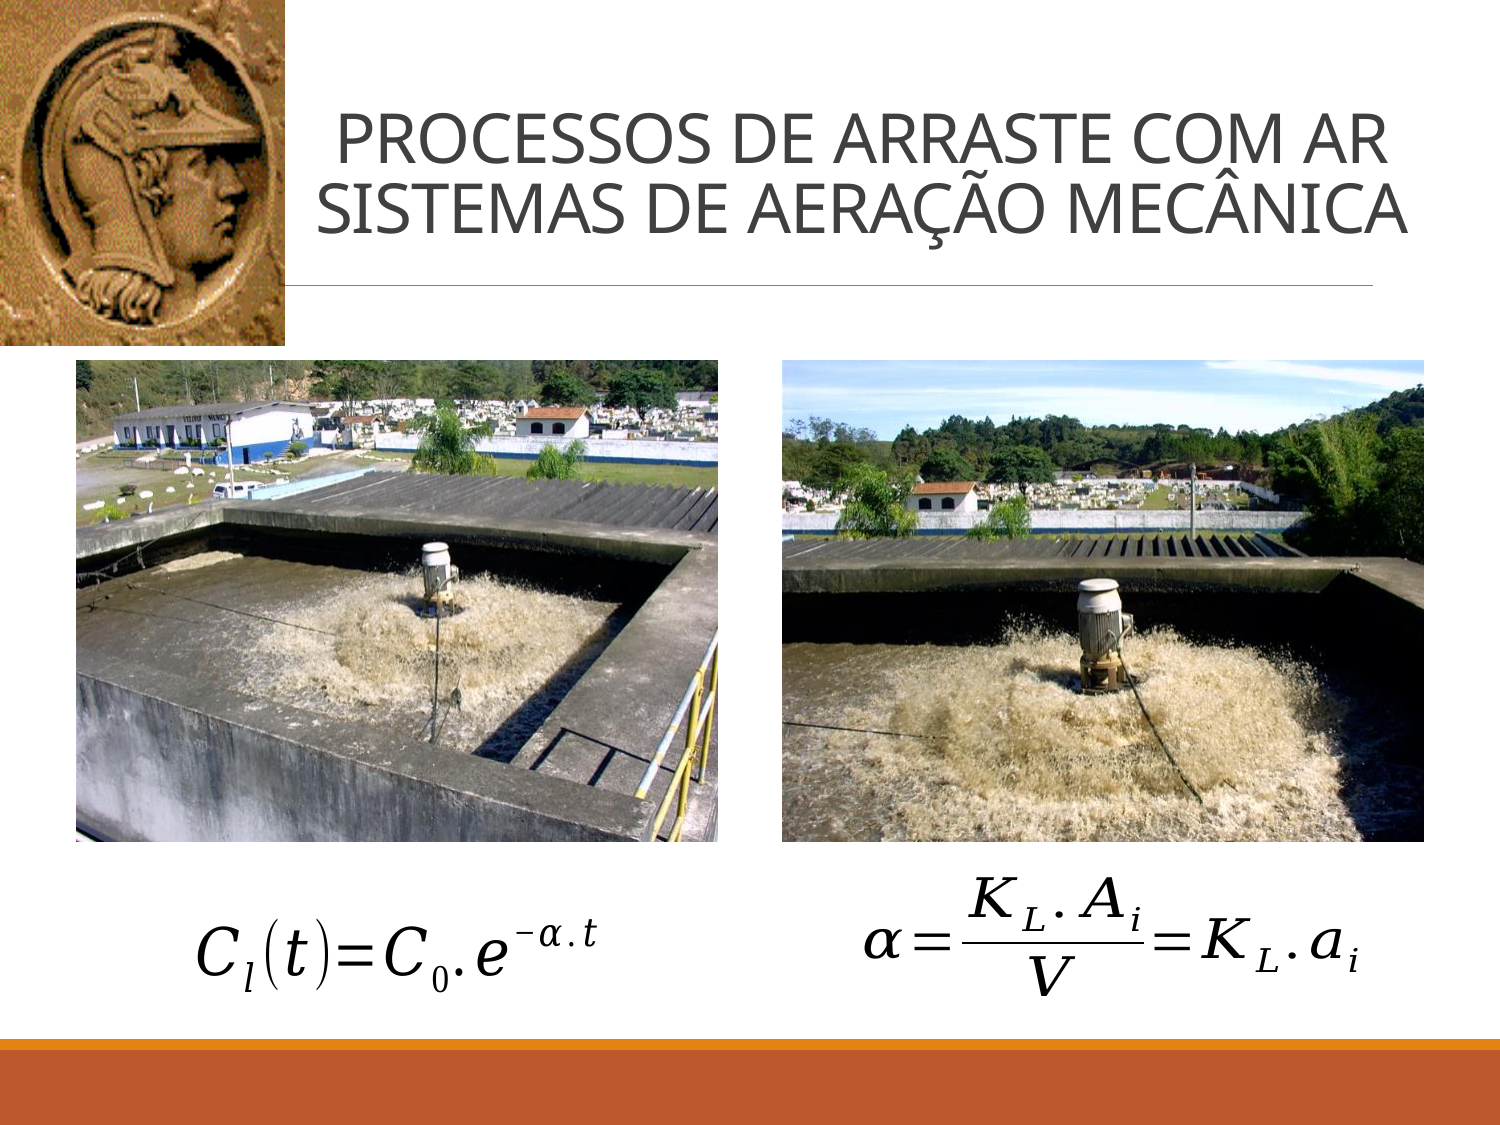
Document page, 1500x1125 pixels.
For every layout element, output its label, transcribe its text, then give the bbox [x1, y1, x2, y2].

picture [782, 360, 1425, 842]
picture [75, 360, 718, 842]
picture [0, 0, 288, 351]
title PROCESSOS DE ARRASTE COM AR SISTEMAS DE AERAÇÃO MECÂNICA [297, 66, 1437, 256]
